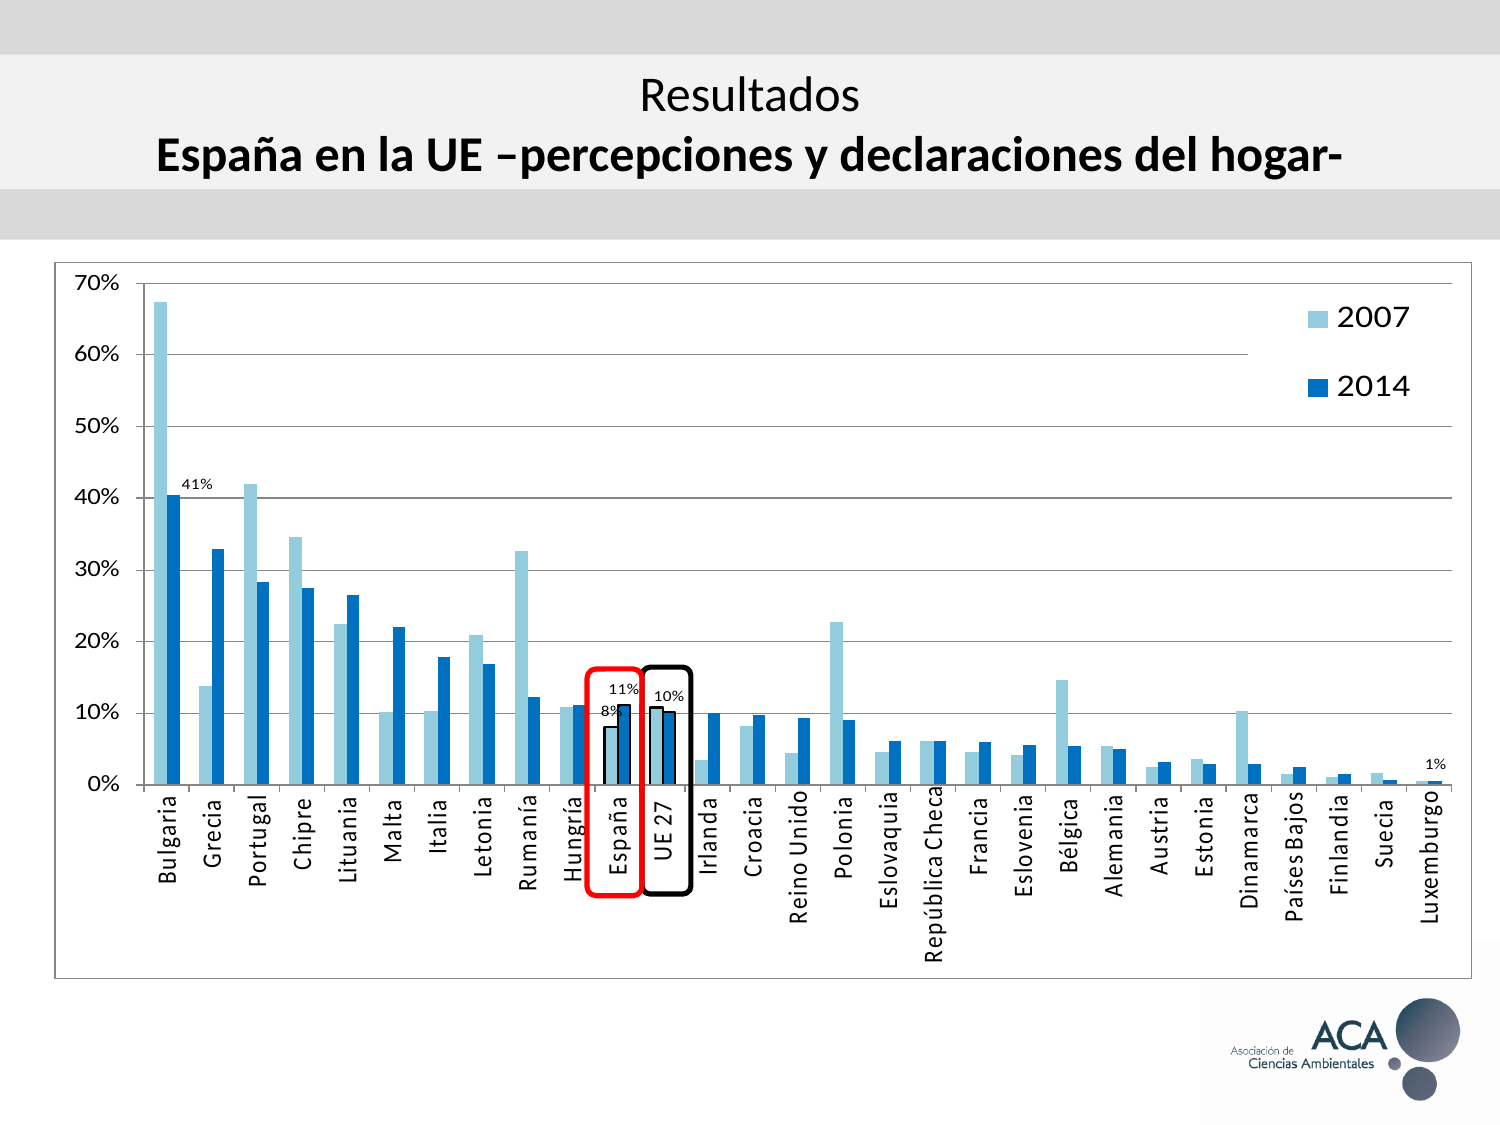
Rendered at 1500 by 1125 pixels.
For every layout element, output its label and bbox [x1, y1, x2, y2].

text_box [0, 0, 1500, 233]
picture [52, 260, 1500, 1125]
